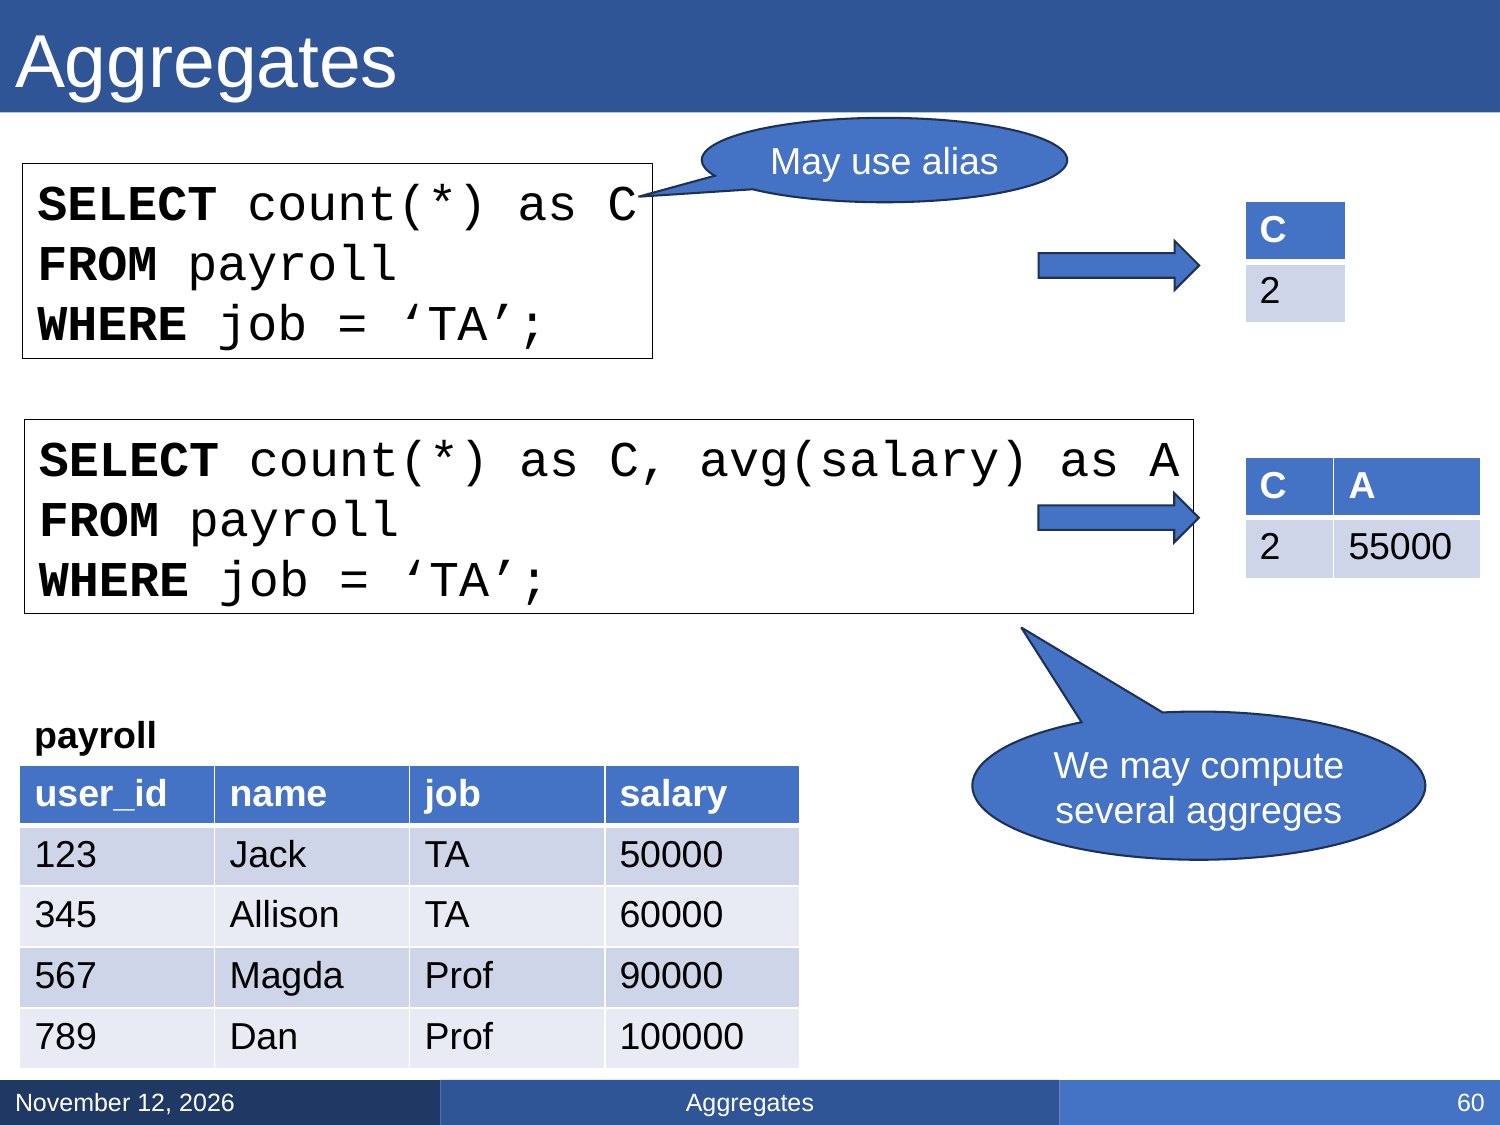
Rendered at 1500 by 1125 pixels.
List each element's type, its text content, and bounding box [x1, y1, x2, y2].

slide_number 60 [1162, 1079, 1500, 1125]
table_cell 567 [20, 948, 214, 1007]
text_box We may compute several aggreges [971, 626, 1427, 861]
table_cell Allison [215, 887, 409, 946]
table_header salary [606, 766, 799, 823]
table_header name [215, 766, 409, 823]
table_header C [1246, 458, 1333, 515]
text_box SELECT count(*) as C, avg(salary) as A FROM payroll WHERE job = ‘TA’; [24, 419, 1194, 614]
footer Aggregates [496, 1079, 1004, 1125]
table_cell Jack [215, 828, 409, 885]
table_cell 789 [20, 1009, 214, 1068]
table_header job [410, 766, 604, 823]
table_cell 60000 [606, 887, 799, 946]
table_cell Prof [410, 1009, 604, 1068]
table_cell TA [410, 887, 604, 946]
table_cell 50000 [606, 828, 799, 885]
table_cell TA [410, 828, 604, 885]
table_cell Magda [215, 948, 409, 1007]
text_box [1037, 238, 1201, 293]
table_cell 100000 [606, 1009, 799, 1068]
table_cell 345 [20, 887, 214, 946]
text_box May use alias [638, 116, 1069, 204]
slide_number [0, 1079, 338, 1125]
text_box [1037, 490, 1201, 545]
table_header A [1334, 458, 1480, 515]
text_box SELECT count(*) as C FROM payroll WHERE job = ‘TA’; [22, 163, 653, 359]
table_header user_id [20, 766, 214, 823]
text_box payroll [19, 704, 248, 764]
table_cell 55000 [1334, 520, 1480, 578]
table_cell 2 [1246, 265, 1345, 322]
table_cell Prof [410, 948, 604, 1007]
table_cell 123 [20, 828, 214, 885]
table_header C [1246, 202, 1345, 259]
table_cell Dan [215, 1009, 409, 1068]
table_cell 2 [1246, 520, 1333, 578]
table_cell 90000 [606, 948, 799, 1007]
title Aggregates [0, 0, 1500, 112]
